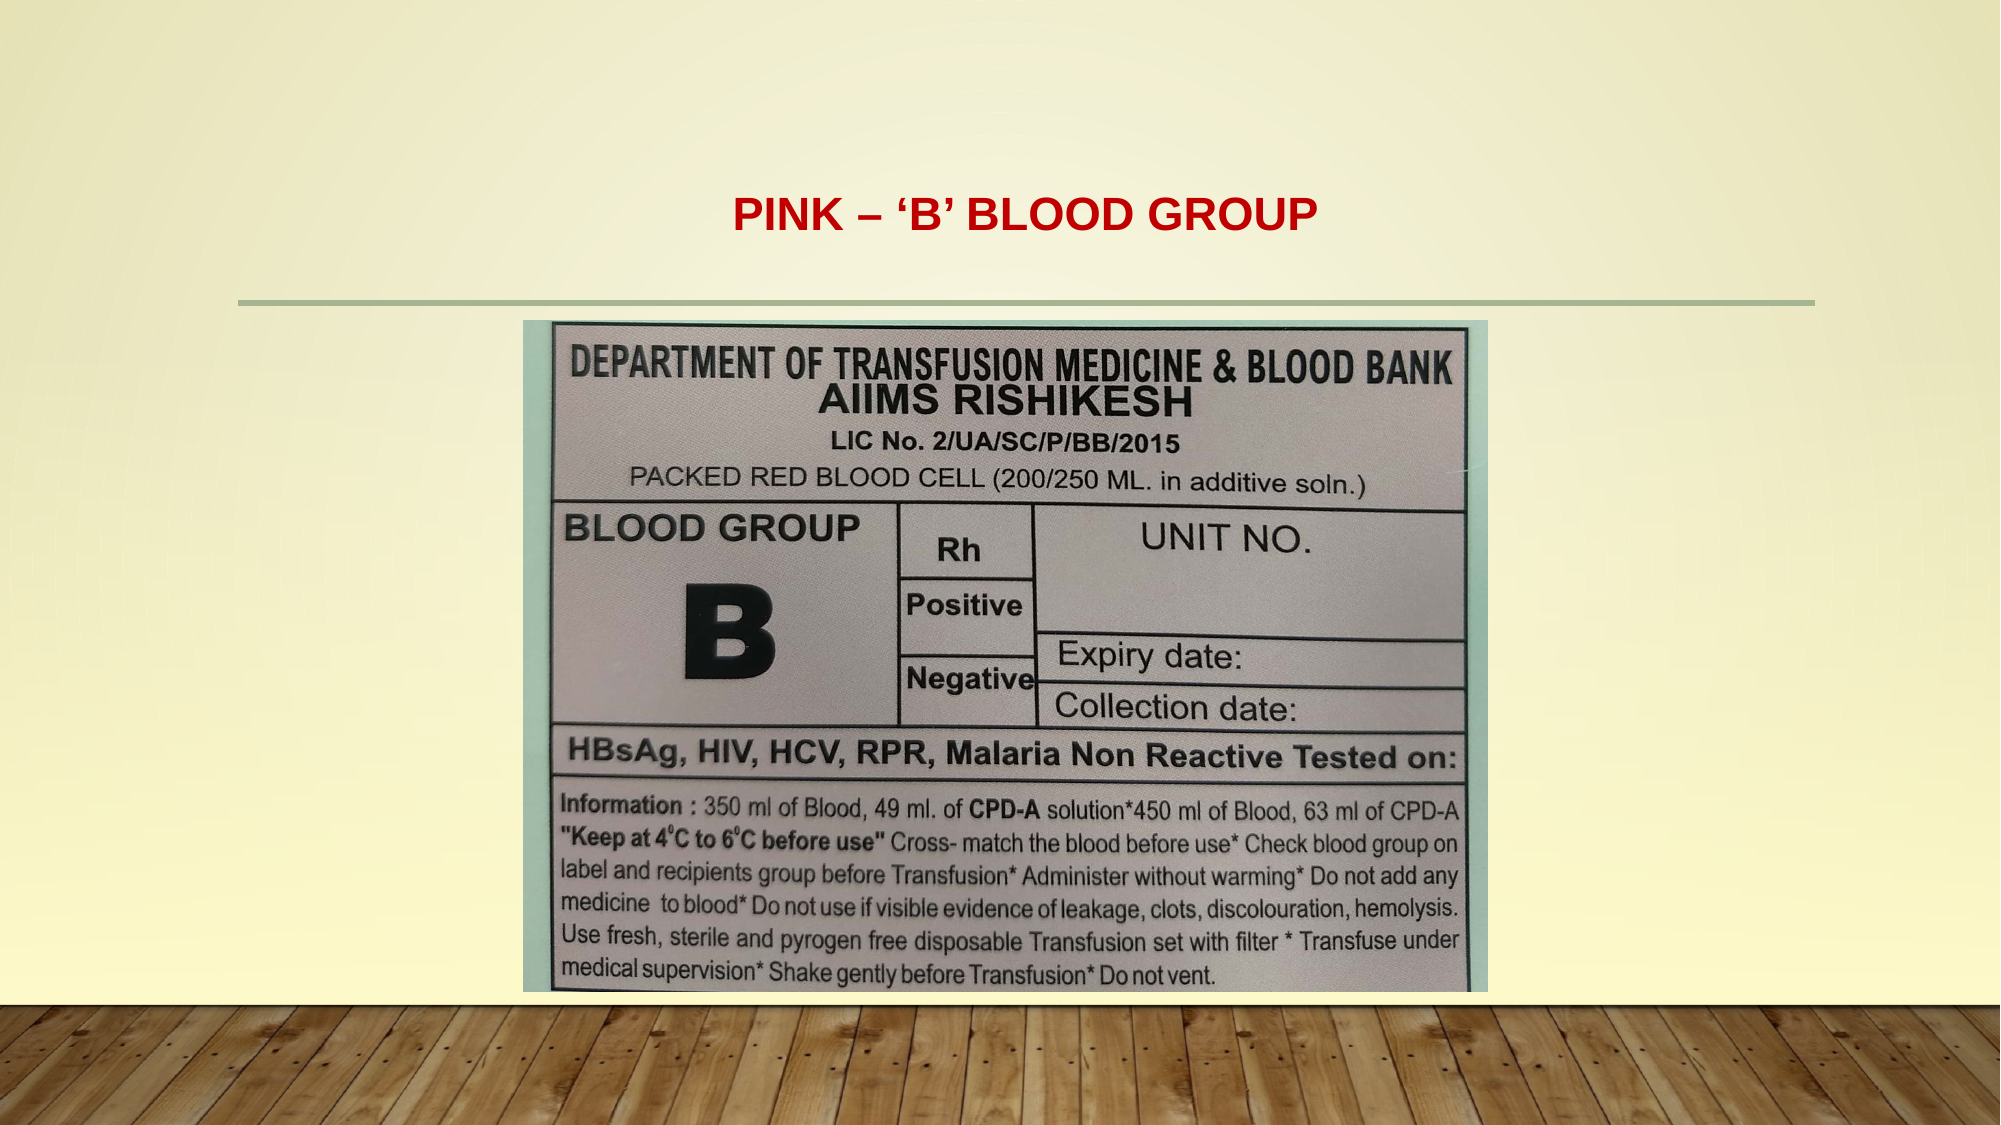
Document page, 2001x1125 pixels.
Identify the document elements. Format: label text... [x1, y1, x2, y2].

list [523, 319, 1488, 992]
picture [0, 1005, 2000, 1125]
title Pink – ‘B’ blood group [238, 131, 1814, 305]
